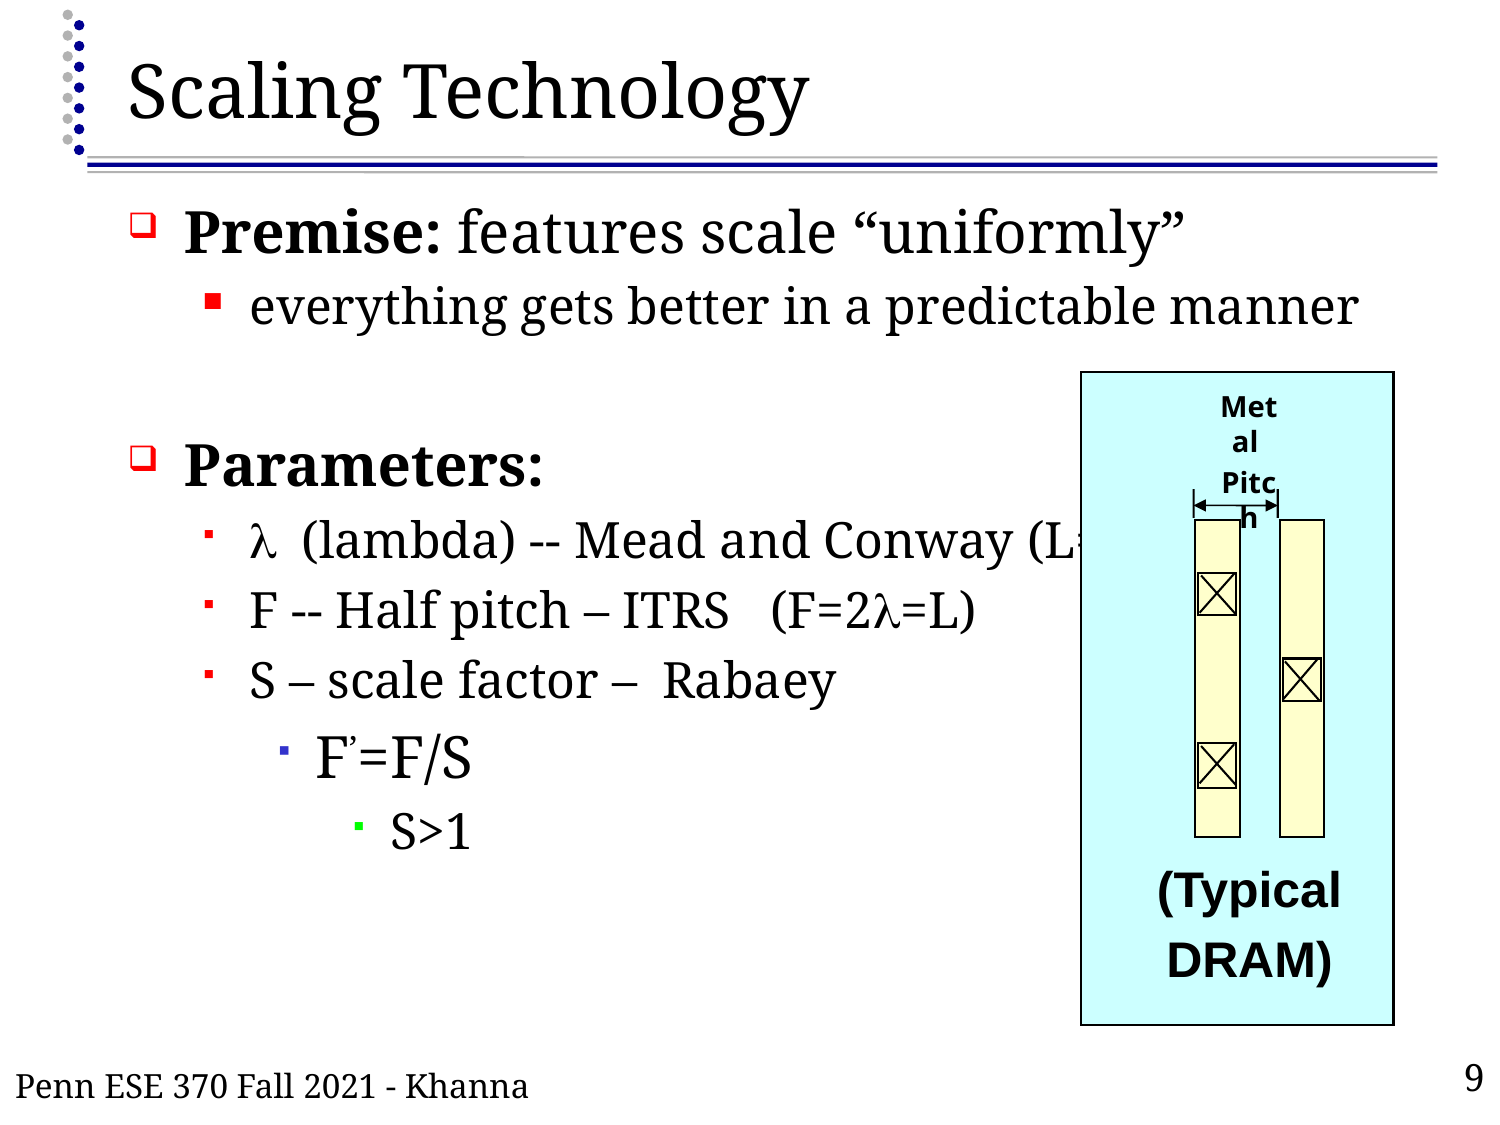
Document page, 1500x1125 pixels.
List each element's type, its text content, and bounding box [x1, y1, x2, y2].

title Scaling Technology [112, 16, 1391, 142]
text_box [1194, 525, 1240, 838]
text_box [1081, 372, 1394, 1025]
list Premise: features scale “uniformly” everything gets better in a predictable manner Parameters: l (lambda) -- Mead and Conway (L=2l) F -- Half pitch – ITRS (F=2l=L) S – scale factor – Rabaey F’=F/S S>1 [112, 187, 1388, 1013]
text_box [1279, 519, 1324, 838]
text_box [1198, 572, 1237, 615]
text_box (Typical DRAM) [1141, 849, 1358, 996]
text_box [1180, 388, 1282, 519]
slide_number 9 [1187, 1037, 1500, 1113]
text_box [1198, 743, 1237, 788]
footer Penn ESE 370 Fall 2021 - Khanna [0, 1037, 813, 1113]
text_box [1282, 658, 1321, 702]
